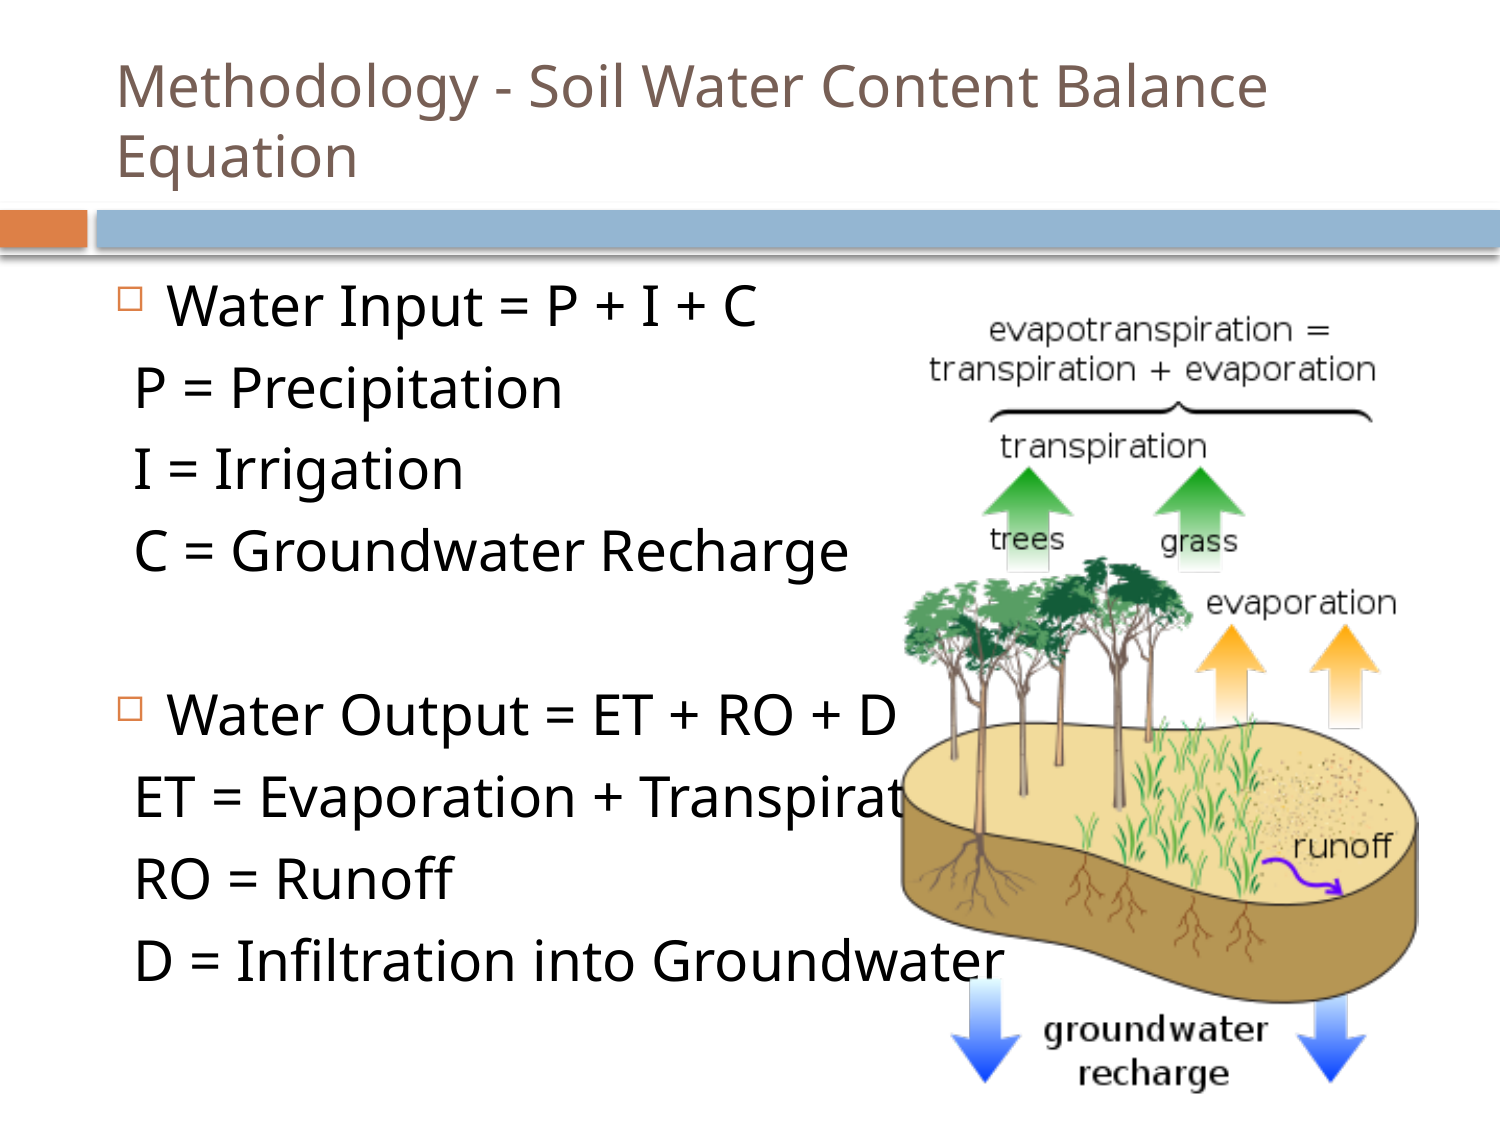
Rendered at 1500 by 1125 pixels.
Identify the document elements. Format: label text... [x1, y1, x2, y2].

title Methodology - Soil Water Content Balance Equation [100, 37, 1438, 200]
picture [897, 303, 1419, 1097]
list Water Input = P + I + C P = Precipitation I = Irrigation C = Groundwater Recharge Water Output = ET + RO + D ET = Evaporation + Transpiration RO = Runoff D = Infiltration into Groundwater [100, 262, 1438, 1000]
